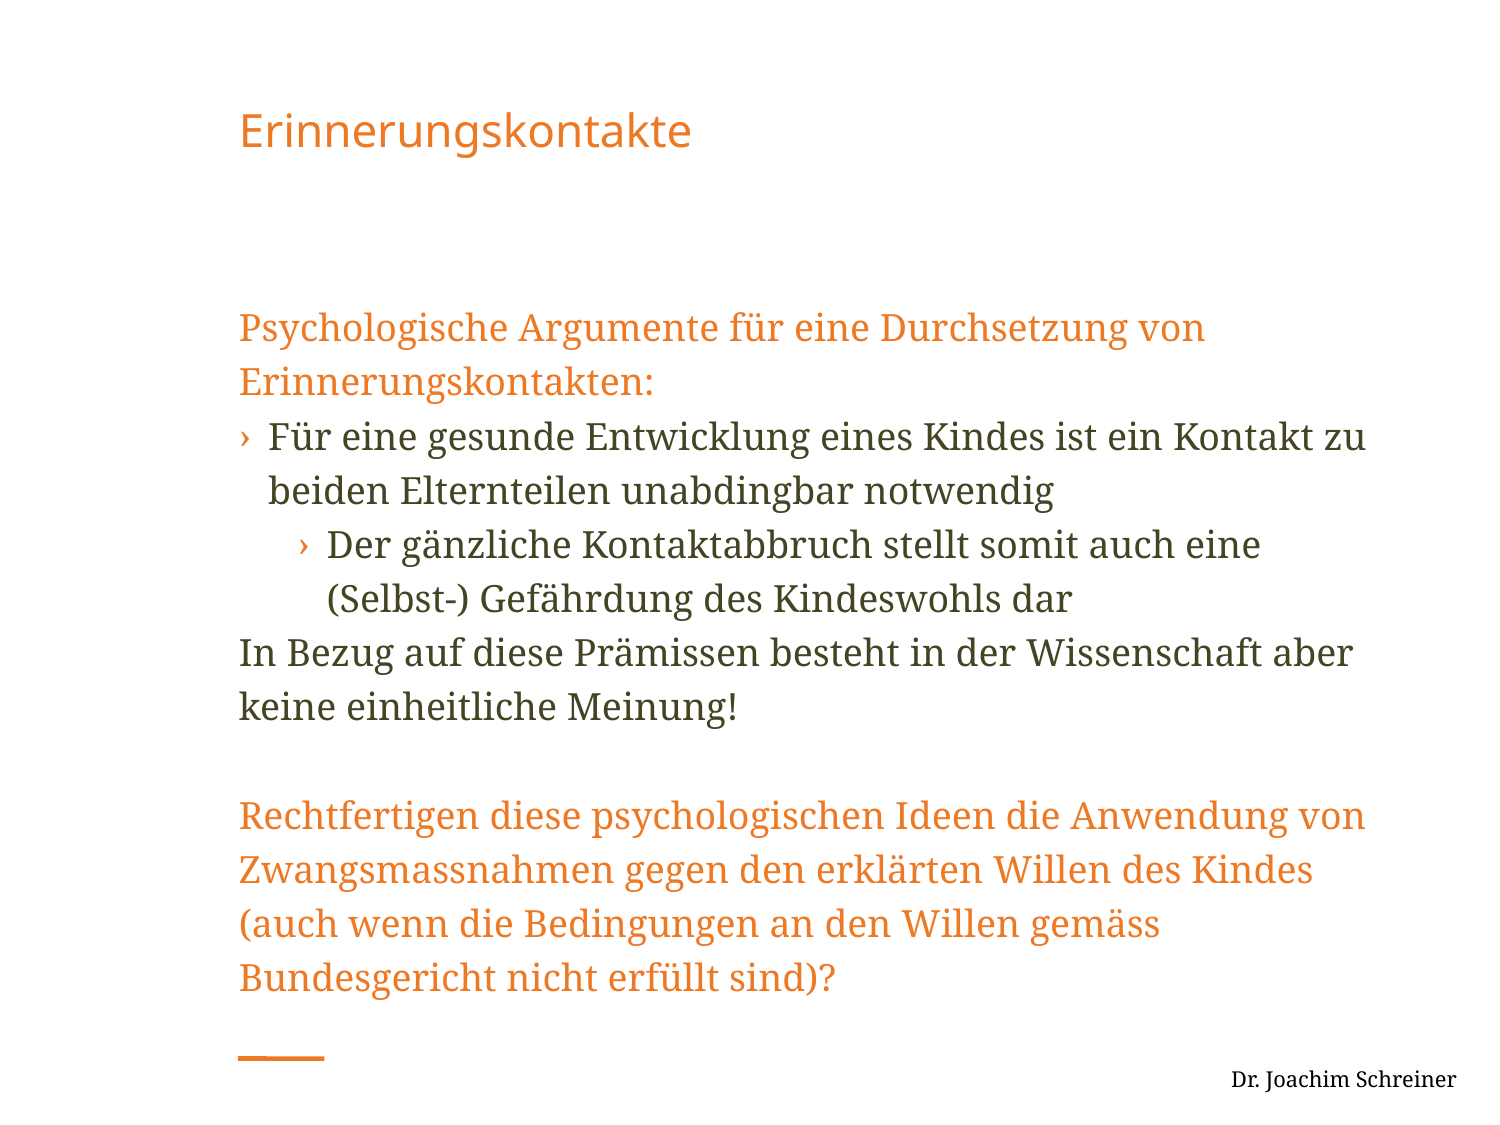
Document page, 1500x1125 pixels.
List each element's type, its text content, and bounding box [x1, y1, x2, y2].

list Psychologische Argumente für eine Durchsetzung von Erinnerungskontakten: Für eine gesunde Entwicklung eines Kindes ist ein Kontakt zu beiden Elternteilen unabdingbar notwendig Der gänzliche Kontaktabbruch stellt somit auch eine (Selbst-) Gefährdung des Kindeswohls dar In Bezug auf diese Prämissen besteht in der Wissenschaft aber keine einheitliche Meinung! Rechtfertigen diese psychologischen Ideen die Anwendung von Zwangsmassnahmen gegen den erklärten Willen des Kindes (auch wenn die Bedingungen an den Willen gemäss Bundesgericht nicht erfüllt sind)? [239, 295, 1388, 945]
text_box Dr. Joachim Schreiner [1210, 1058, 1483, 1100]
title Erinnerungskontakte [239, 102, 1361, 280]
